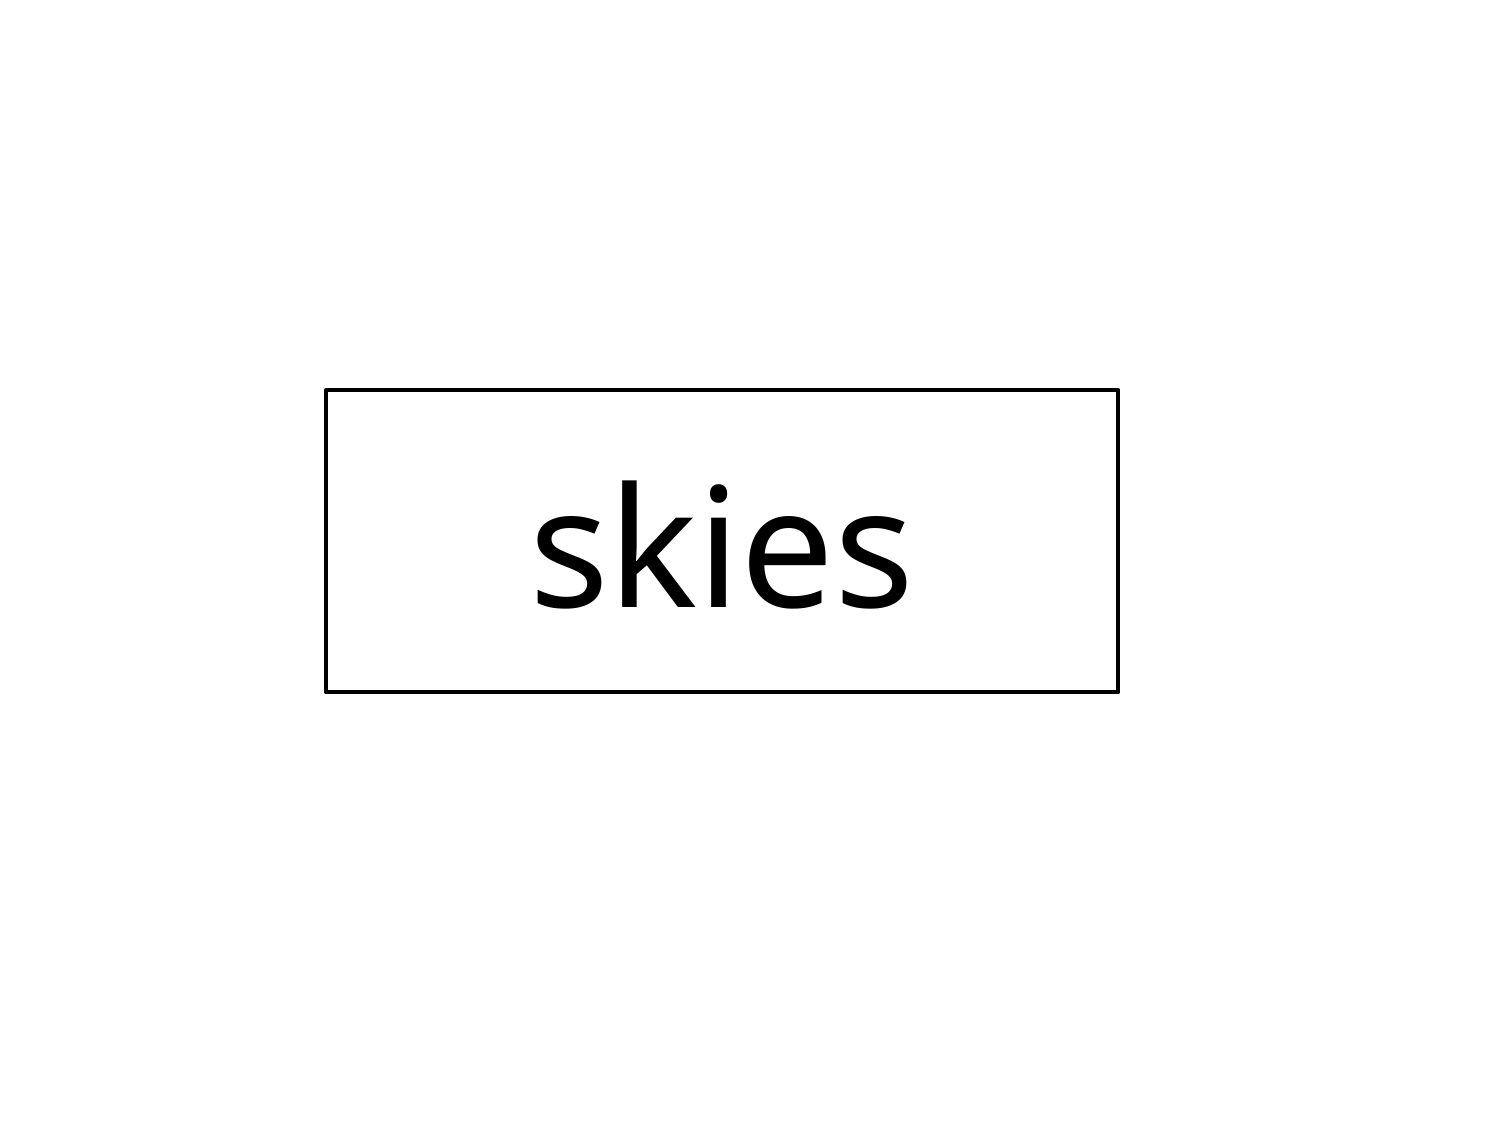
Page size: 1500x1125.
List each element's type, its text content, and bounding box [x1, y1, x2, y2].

text_box skies [324, 388, 1120, 694]
